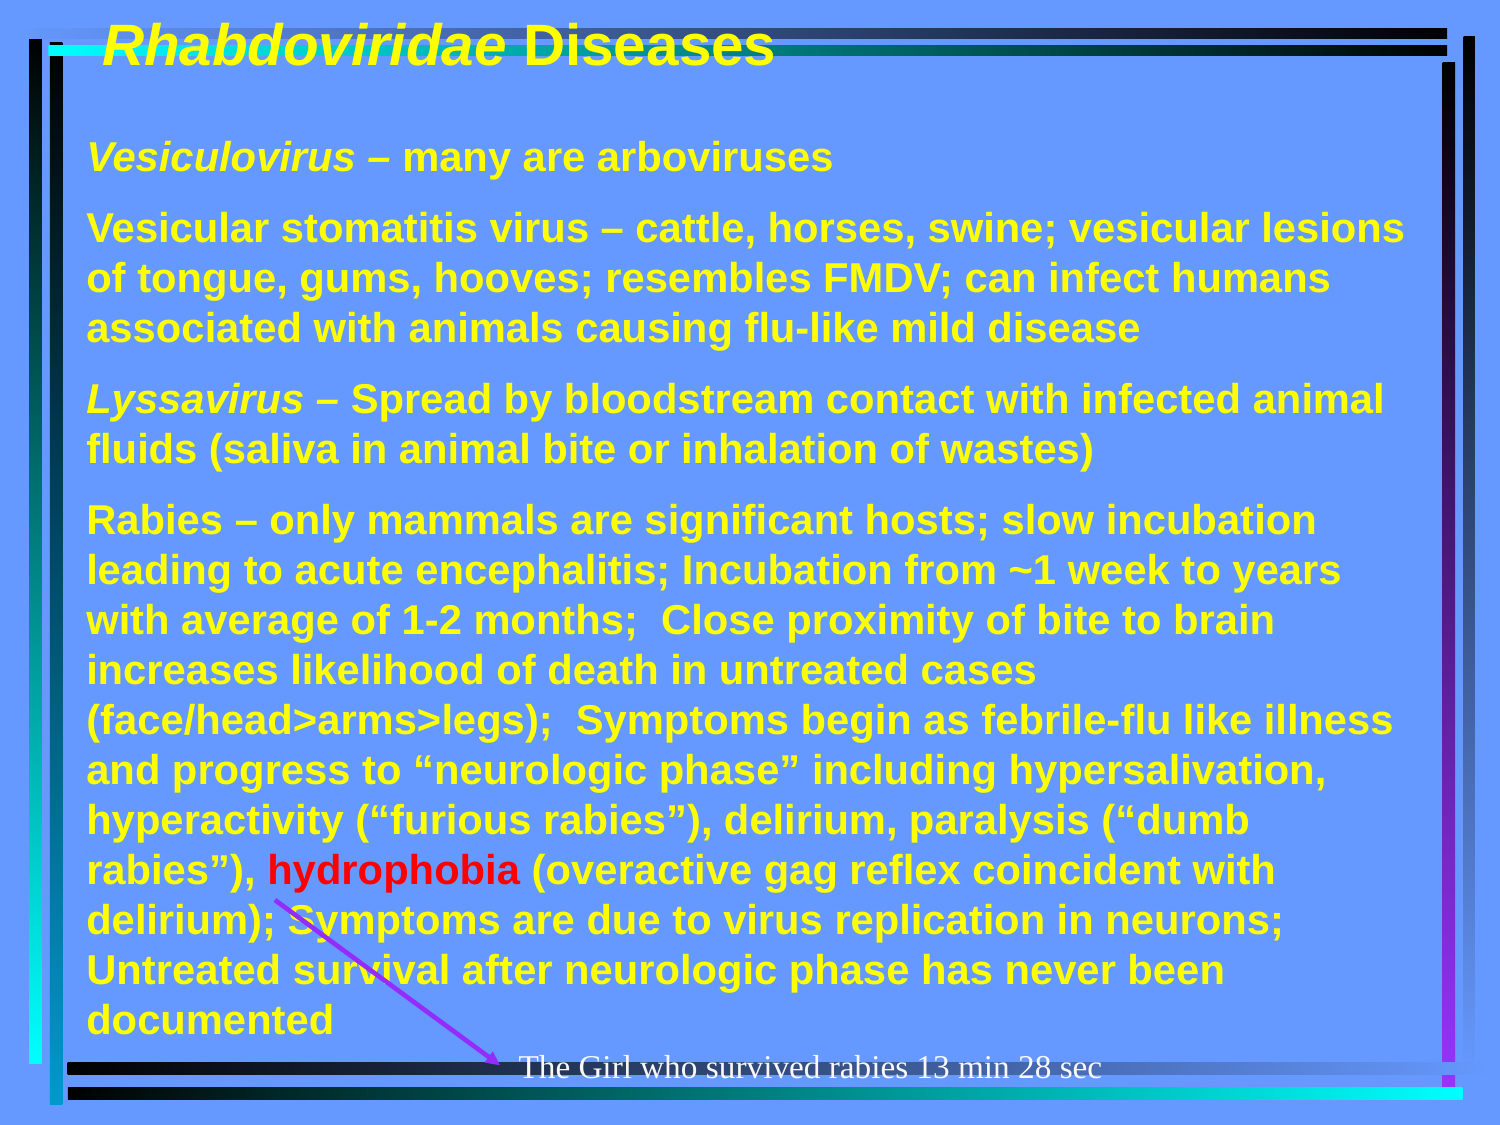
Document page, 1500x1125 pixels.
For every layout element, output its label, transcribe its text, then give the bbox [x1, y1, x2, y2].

text_box Rhabdoviridae Diseases [87, 0, 1350, 85]
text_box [274, 899, 501, 1066]
text_box Vesiculovirus – many are arboviruses Vesicular stomatitis virus – cattle, horses, swine; vesicular lesions of tongue, gums, hooves; resembles FMDV; can infect humans associated with animals causing flu-like mild disease Lyssavirus – Spread by bloodstream contact with infected animal fluids (saliva in animal bite or inhalation of wastes) Rabies – only mammals are significant hosts; slow incubation leading to acute encephalitis; Incubation from ~1 week to years with average of 1-2 months; Close proximity of bite to brain increases likelihood of death in untreated cases (face/head>arms>legs); Symptoms begin as febrile-flu like illness and progress to “neurologic phase” including hypersalivation, hyperactivity (“furious rabies”), delirium, paralysis (“dumb rabies”), hydrophobia (overactive gag reflex coincident with delirium); Symptoms are due to virus replication in neurons; Untreated survival after neurologic phase has never been documented [71, 122, 1442, 1125]
text_box The Girl who survived rabies 13 min 28 sec [503, 1037, 1119, 1093]
